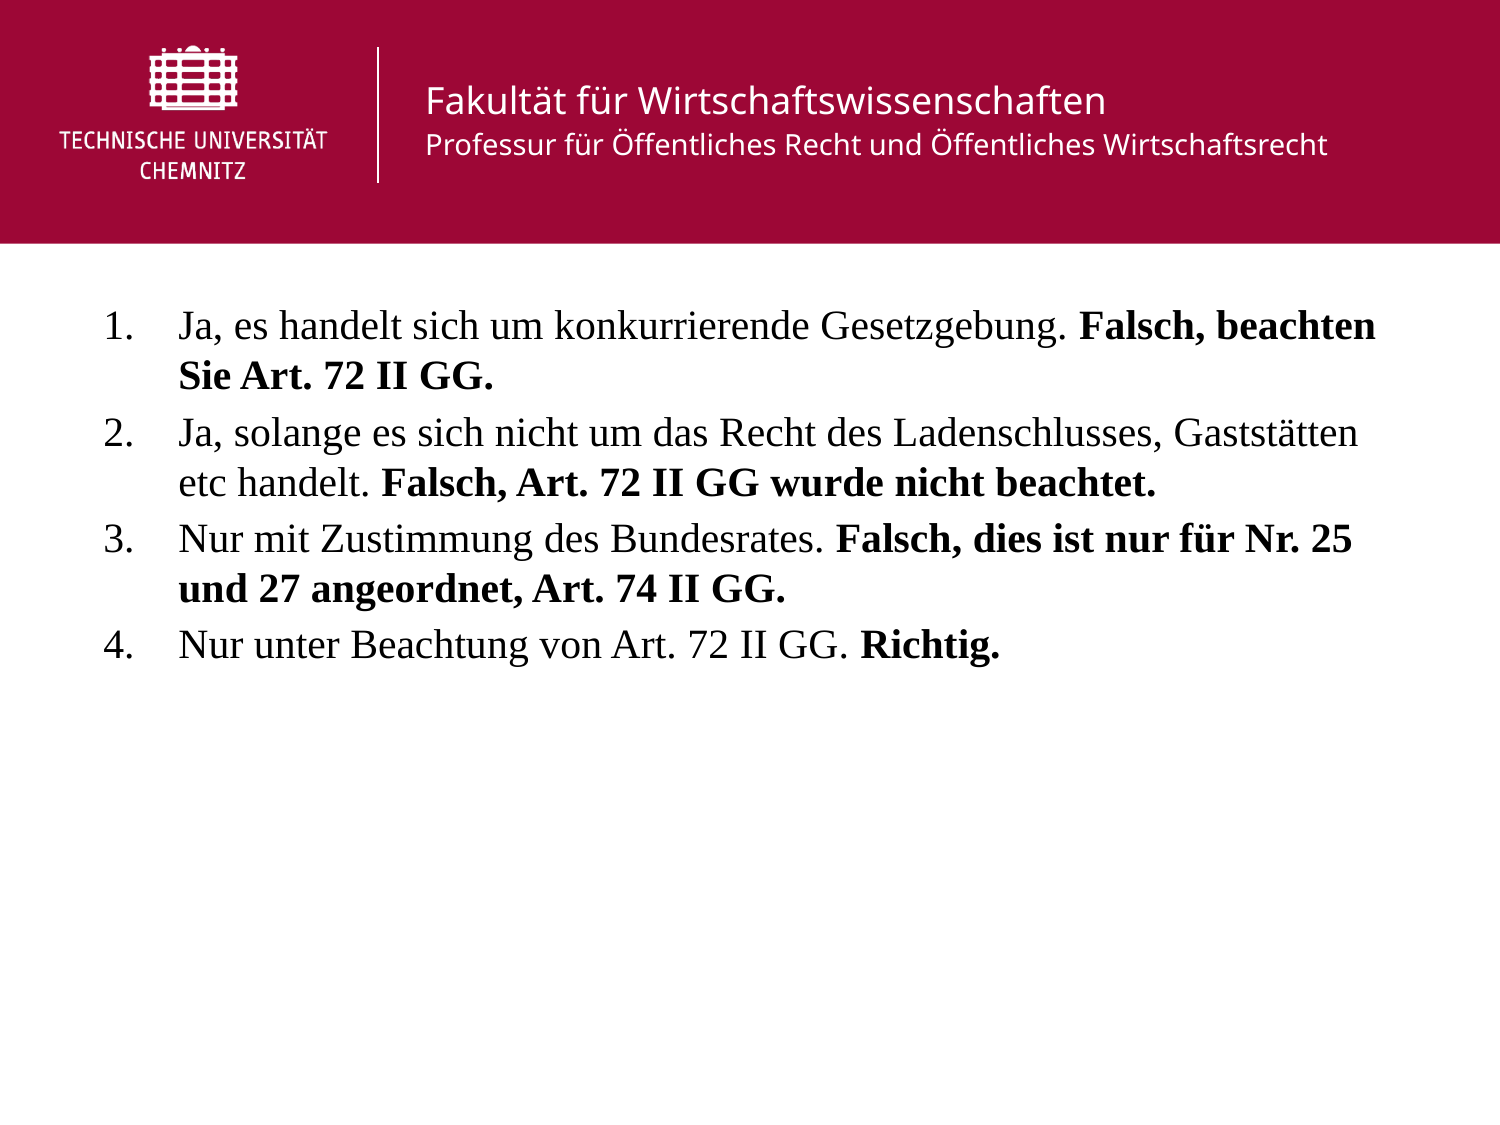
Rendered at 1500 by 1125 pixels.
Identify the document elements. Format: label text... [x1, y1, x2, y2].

list Ja, es handelt sich um konkurrierende Gesetzgebung. Falsch, beachten Sie Art. 72 II GG. Ja, solange es sich nicht um das Recht des Ladenschlusses, Gaststätten etc handelt. Falsch, Art. 72 II GG wurde nicht beachtet. Nur mit Zustimmung des Bundesrates. Falsch, dies ist nur für Nr. 25 und 27 angeordnet, Art. 74 II GG. Nur unter Beachtung von Art. 72 II GG. Richtig. [88, 290, 1418, 1024]
picture [2, 0, 384, 236]
